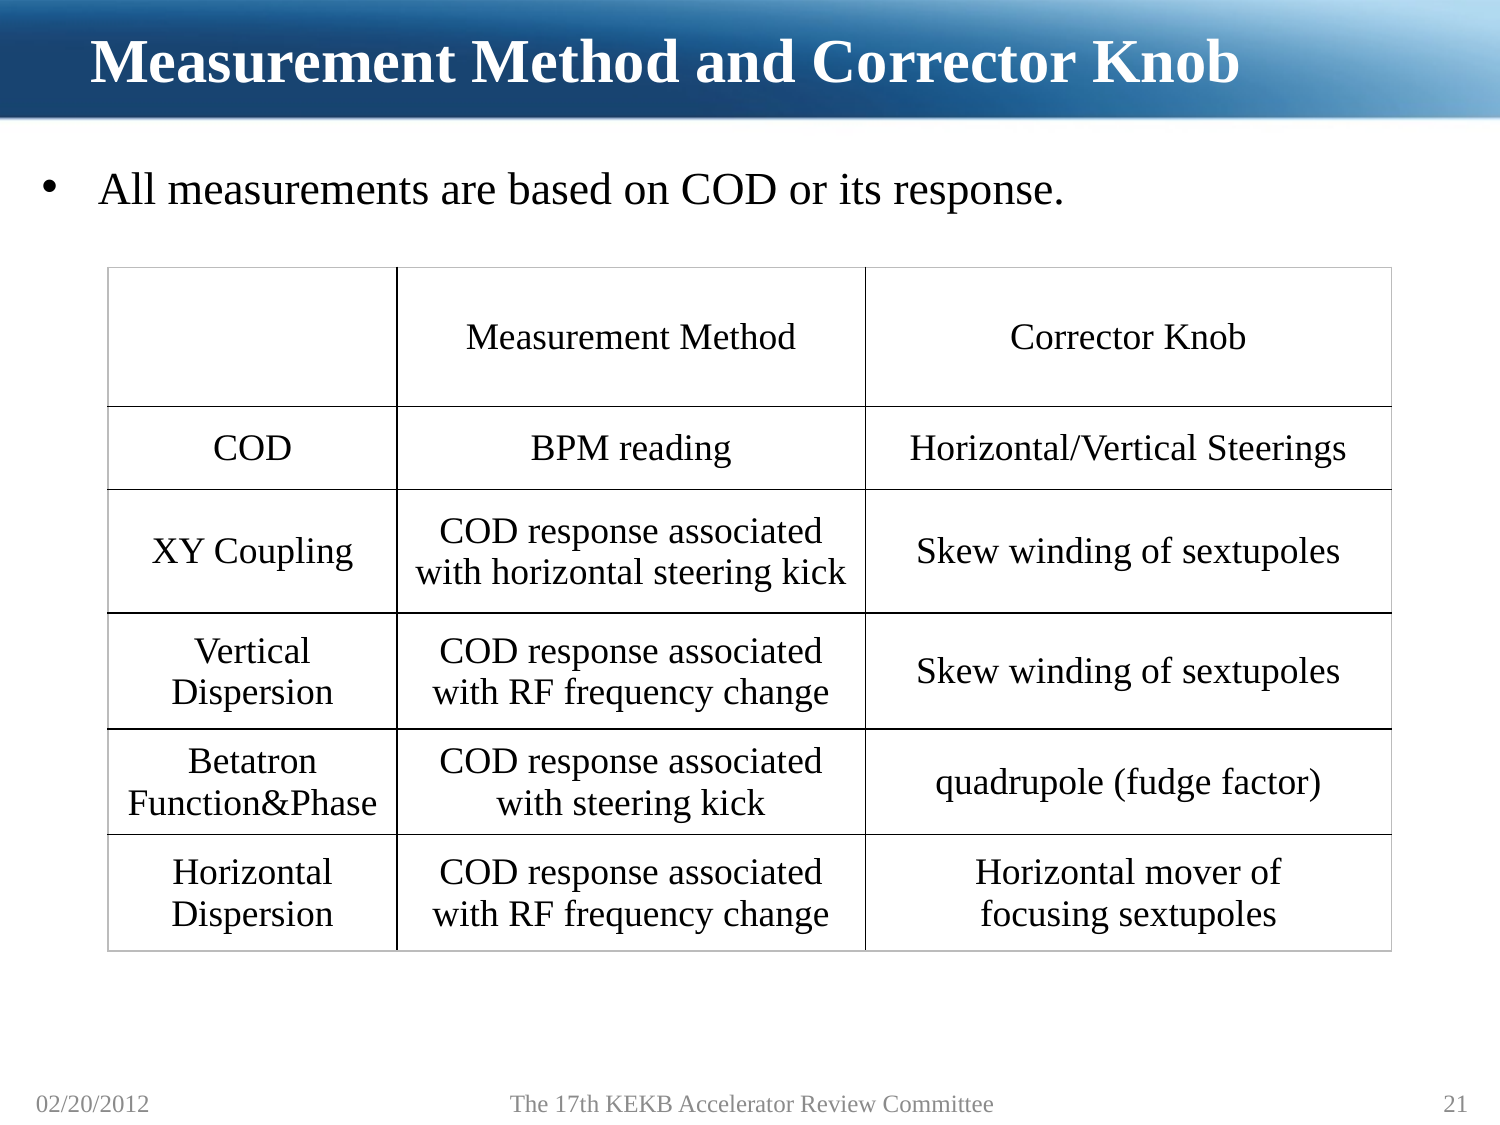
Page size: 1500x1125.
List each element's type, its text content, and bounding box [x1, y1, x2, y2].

table_cell COD response associated with RF frequency change [398, 835, 865, 950]
table_cell XY Coupling [109, 490, 396, 612]
table_cell COD response associated with horizontal steering kick [398, 490, 865, 612]
table_cell Horizontal mover of focusing sextupoles [866, 835, 1391, 950]
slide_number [20, 1046, 400, 1125]
table_cell BPM reading [398, 407, 865, 489]
table_cell Horizontal Dispersion [109, 835, 396, 950]
table_cell Vertical Dispersion [109, 614, 396, 728]
table_cell COD response associated with steering kick [398, 730, 865, 834]
table_cell Betatron Function&Phase [109, 730, 396, 834]
title Measurement Method and Corrector Knob [75, 7, 1425, 109]
table_cell quadrupole (fudge factor) [866, 730, 1391, 834]
list All measurements are based on COD or its response. [26, 150, 1475, 239]
table_header Measurement Method [398, 268, 865, 406]
footer The 17th KEKB Accelerator Review Committee [494, 1046, 1010, 1125]
slide_number 21 [1104, 1046, 1484, 1125]
table_cell COD [109, 407, 396, 489]
table_cell Horizontal/Vertical Steerings [866, 407, 1391, 489]
table_header Corrector Knob [866, 268, 1391, 406]
table_cell COD response associated with RF frequency change [398, 614, 865, 728]
table_header [109, 268, 396, 406]
table_cell Skew winding of sextupoles [866, 490, 1391, 612]
table_cell Skew winding of sextupoles [866, 614, 1391, 728]
picture [0, 0, 1500, 1125]
